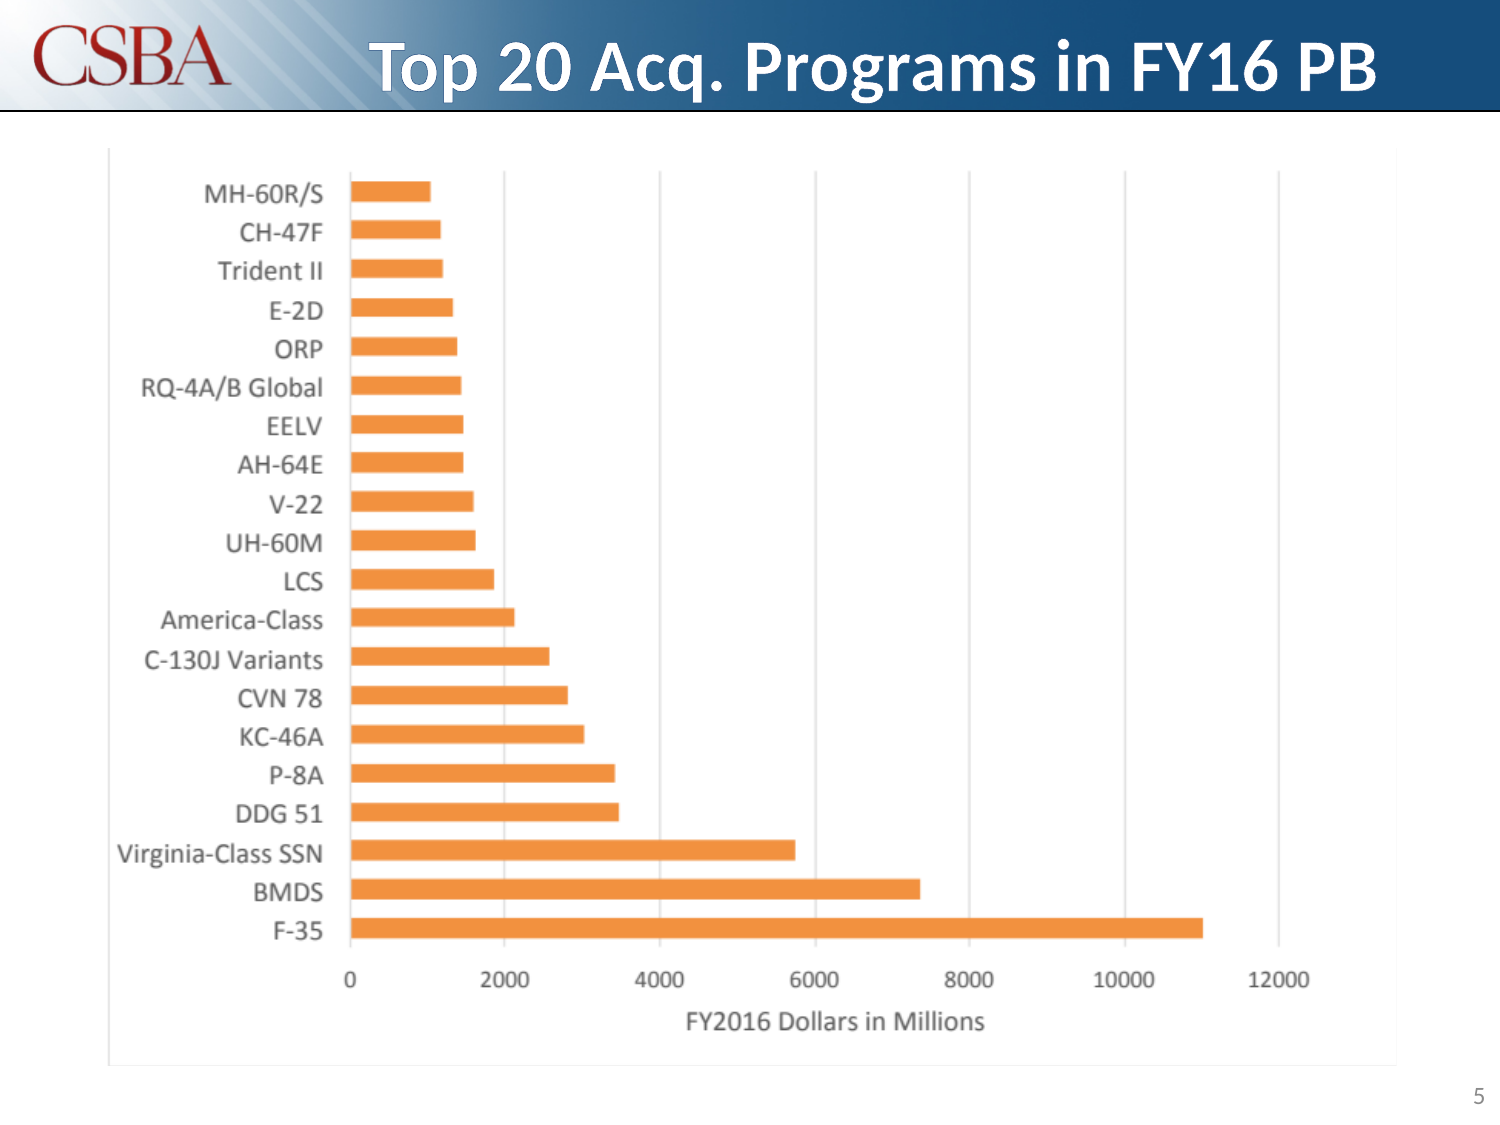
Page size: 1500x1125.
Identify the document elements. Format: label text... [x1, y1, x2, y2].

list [107, 148, 1397, 1066]
picture [0, 0, 1500, 110]
slide_number 5 [1150, 1065, 1500, 1125]
title Top 20 Acq. Programs in FY16 PB [225, 6, 1500, 116]
